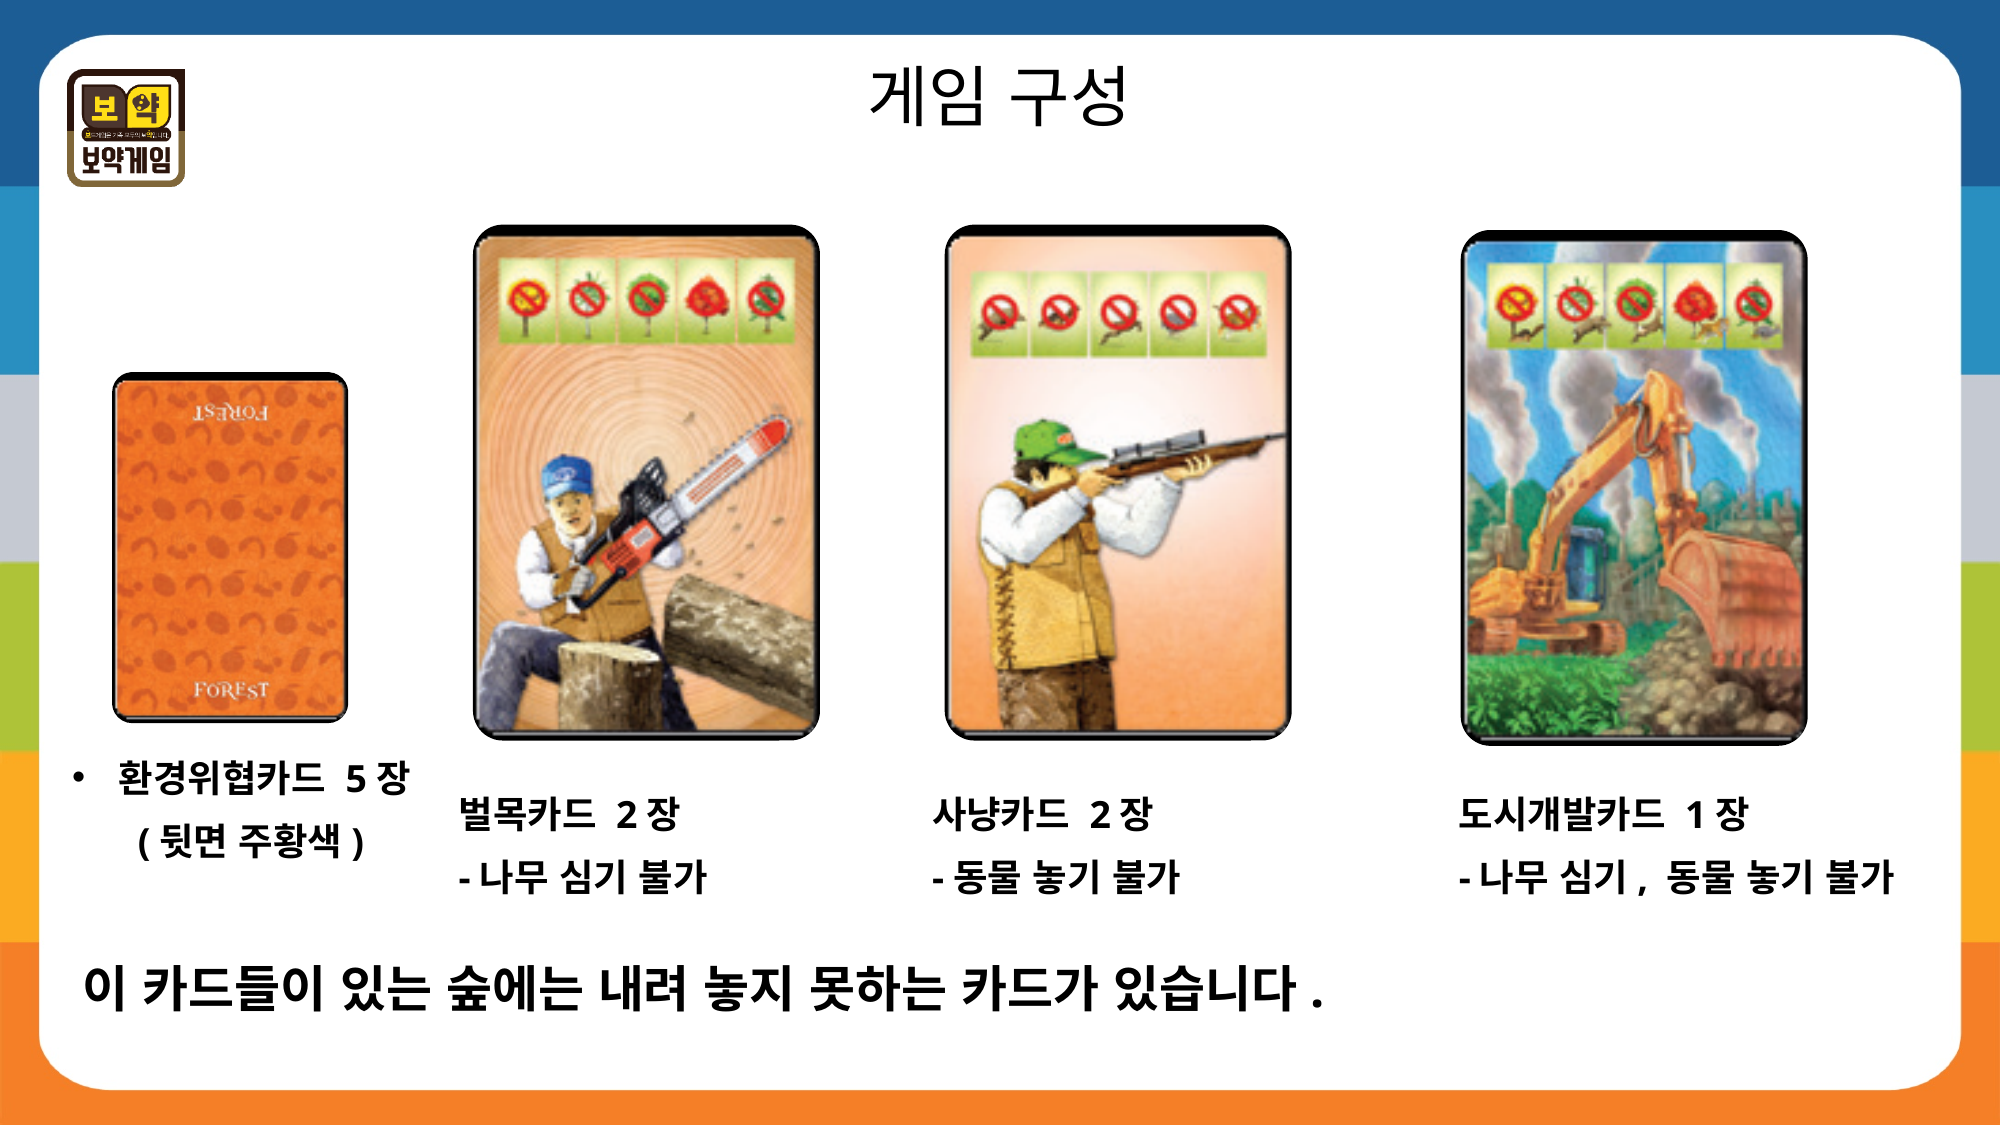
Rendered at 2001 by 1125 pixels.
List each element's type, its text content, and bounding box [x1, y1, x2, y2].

text_box 게임 구성 [657, 15, 1342, 143]
text_box 도시개발카드 1장 -나무 심기, 동물 놓기 불가 [1444, 765, 1945, 907]
picture [0, 0, 2000, 1125]
text_box 환경위협카드 5장 (뒷면 주황색) [55, 729, 428, 870]
text_box 벌목카드 2장 -나무 심기 불가 [444, 765, 917, 907]
text_box 사냥카드 2장 -동물 놓기 불가 [917, 765, 1444, 907]
text_box 이 카드들이 있는 숲에는 내려 놓지 못하는 카드가 있습니다. [67, 925, 1476, 1025]
